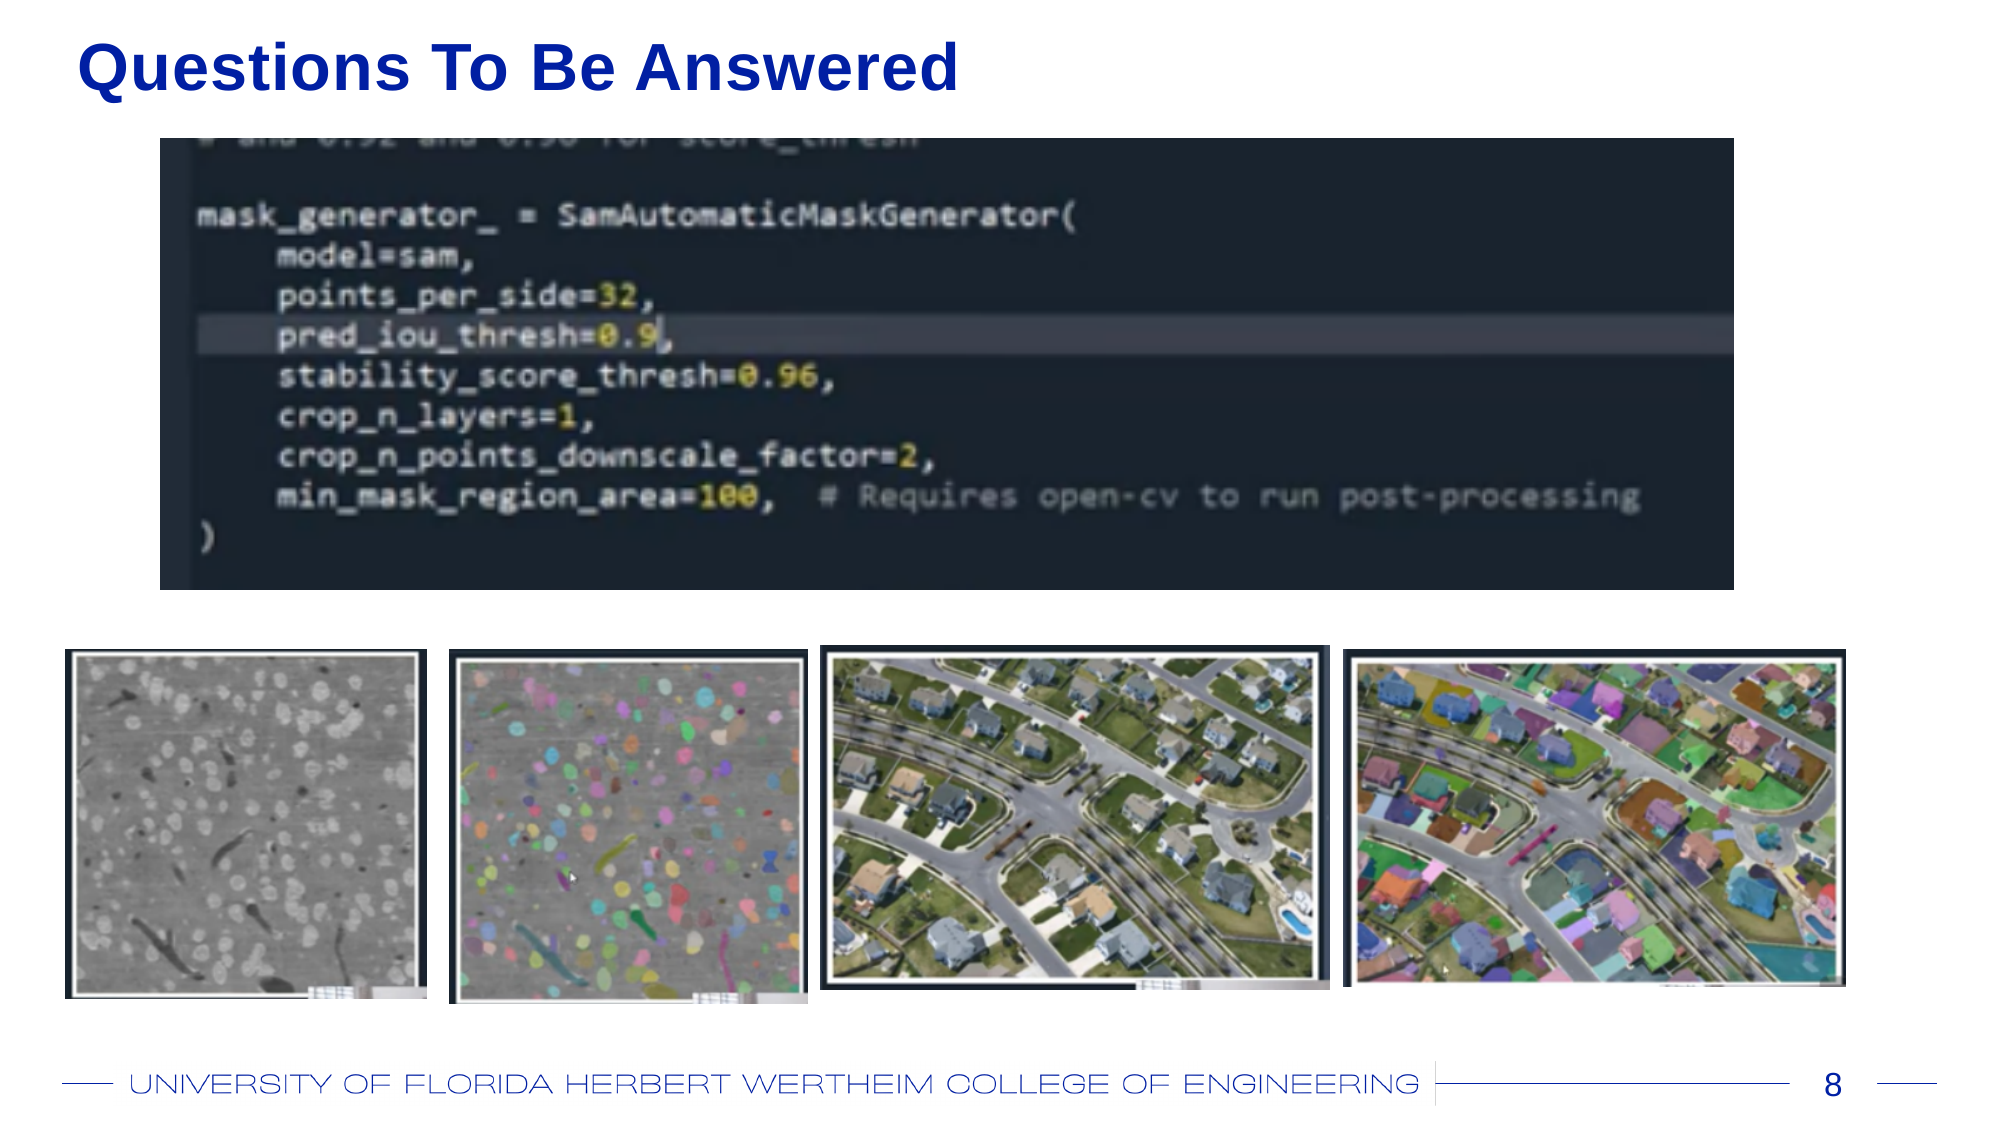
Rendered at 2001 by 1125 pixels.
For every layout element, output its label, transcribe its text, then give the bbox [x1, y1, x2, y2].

picture [160, 138, 1734, 590]
picture [449, 648, 808, 1005]
title Questions To Be Answered [62, 0, 1938, 139]
picture [112, 1061, 1436, 1114]
picture [1343, 649, 1846, 987]
picture [65, 649, 427, 1000]
picture [820, 645, 1330, 990]
